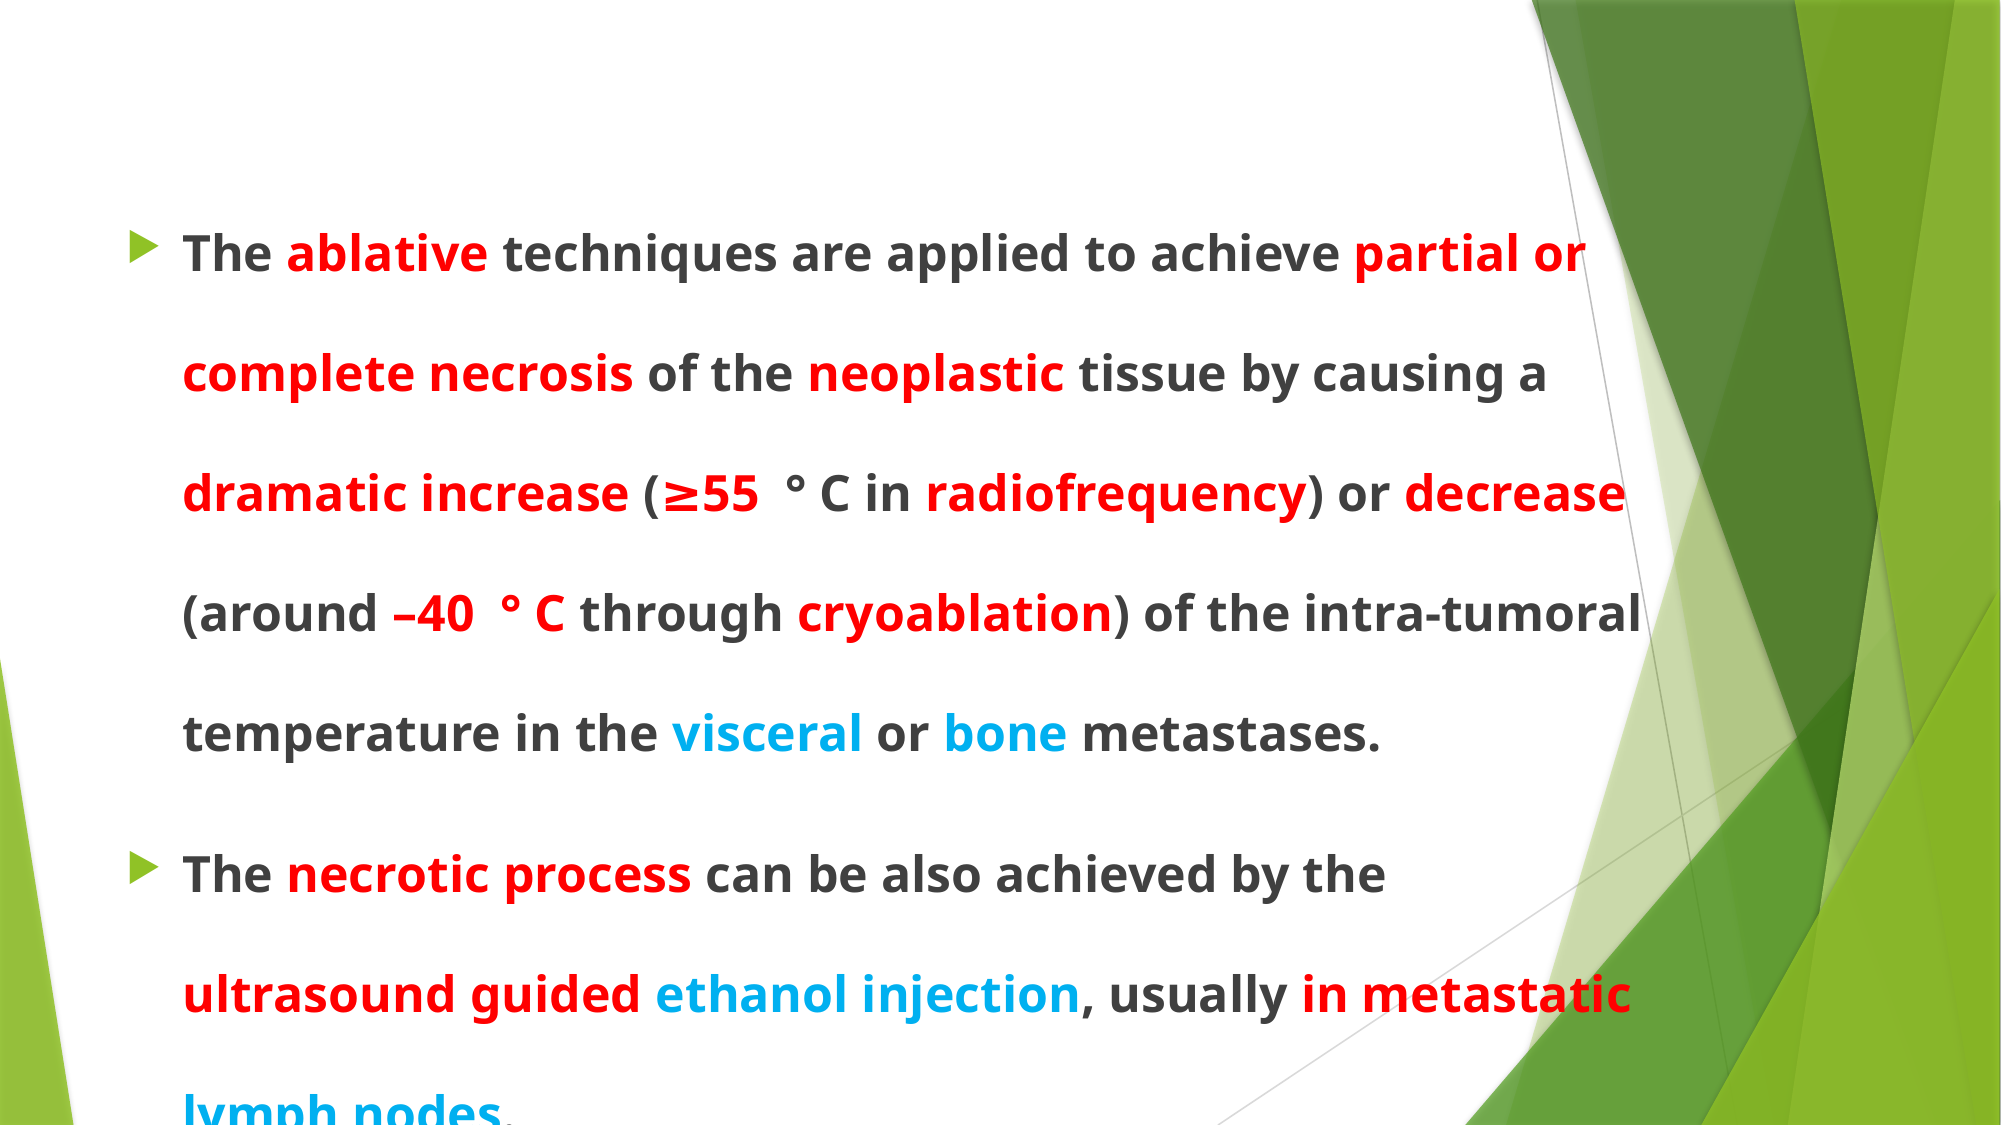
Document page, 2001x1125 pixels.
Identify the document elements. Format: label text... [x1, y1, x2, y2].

list The ablative techniques are applied to achieve partial or complete necrosis of the neoplastic tissue by causing a dramatic increase (≥55 ° C in radiofrequency) or decrease (around –40 ° C through cryoablation) of the intra-tumoral temperature in the visceral or bone metastases. The necrotic process can be also achieved by the ultrasound guided ethanol injection, usually in metastatic lymph nodes. [111, 154, 1681, 1104]
